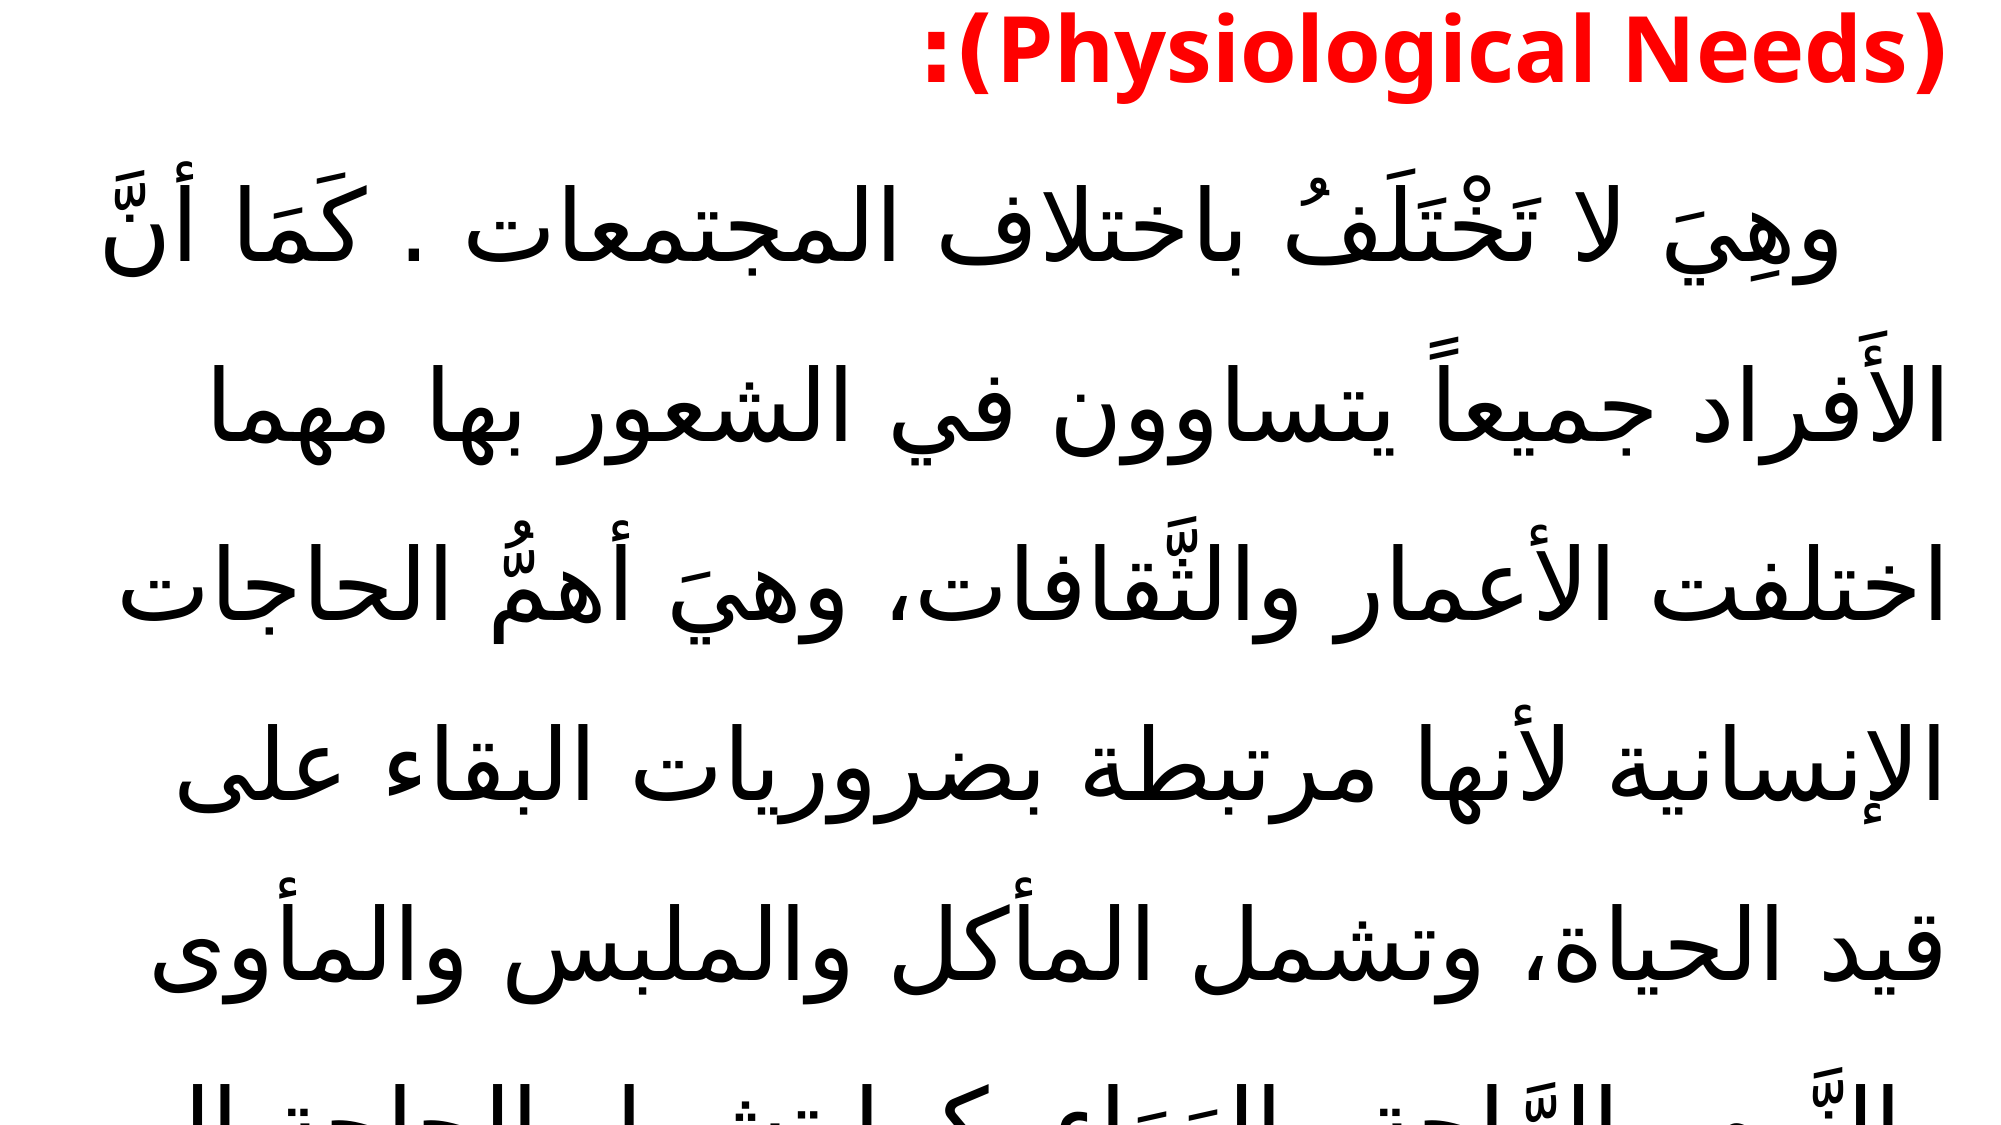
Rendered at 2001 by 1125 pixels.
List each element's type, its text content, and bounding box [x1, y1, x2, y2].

title ← أَوْلاً: الحَاجَةُ الجِسْمِيَّةُ أَو الفِسْيُولُوجِيَّةُ (Physiological Needs): وهِيَ لا تَخْتَلَفُ باختلاف المجتمعات . كَمَا أنَّ الأَفراد جميعاً يتساوون في الشعور بها مهما اختلفت الأعمار والثَّقافات، وهيَ أهمُّ الحاجات الإنسانية لأنها مرتبطة بضروريات البقاء على قيد الحياة، وتشمل المأكل والملبس والمأوى والنَّوم والرَّاحة والهَوَاء. كما تشمل الحاجة إلى الزَّواج للمحافظة على بقاء النَّوع. [15, 24, 1966, 1107]
